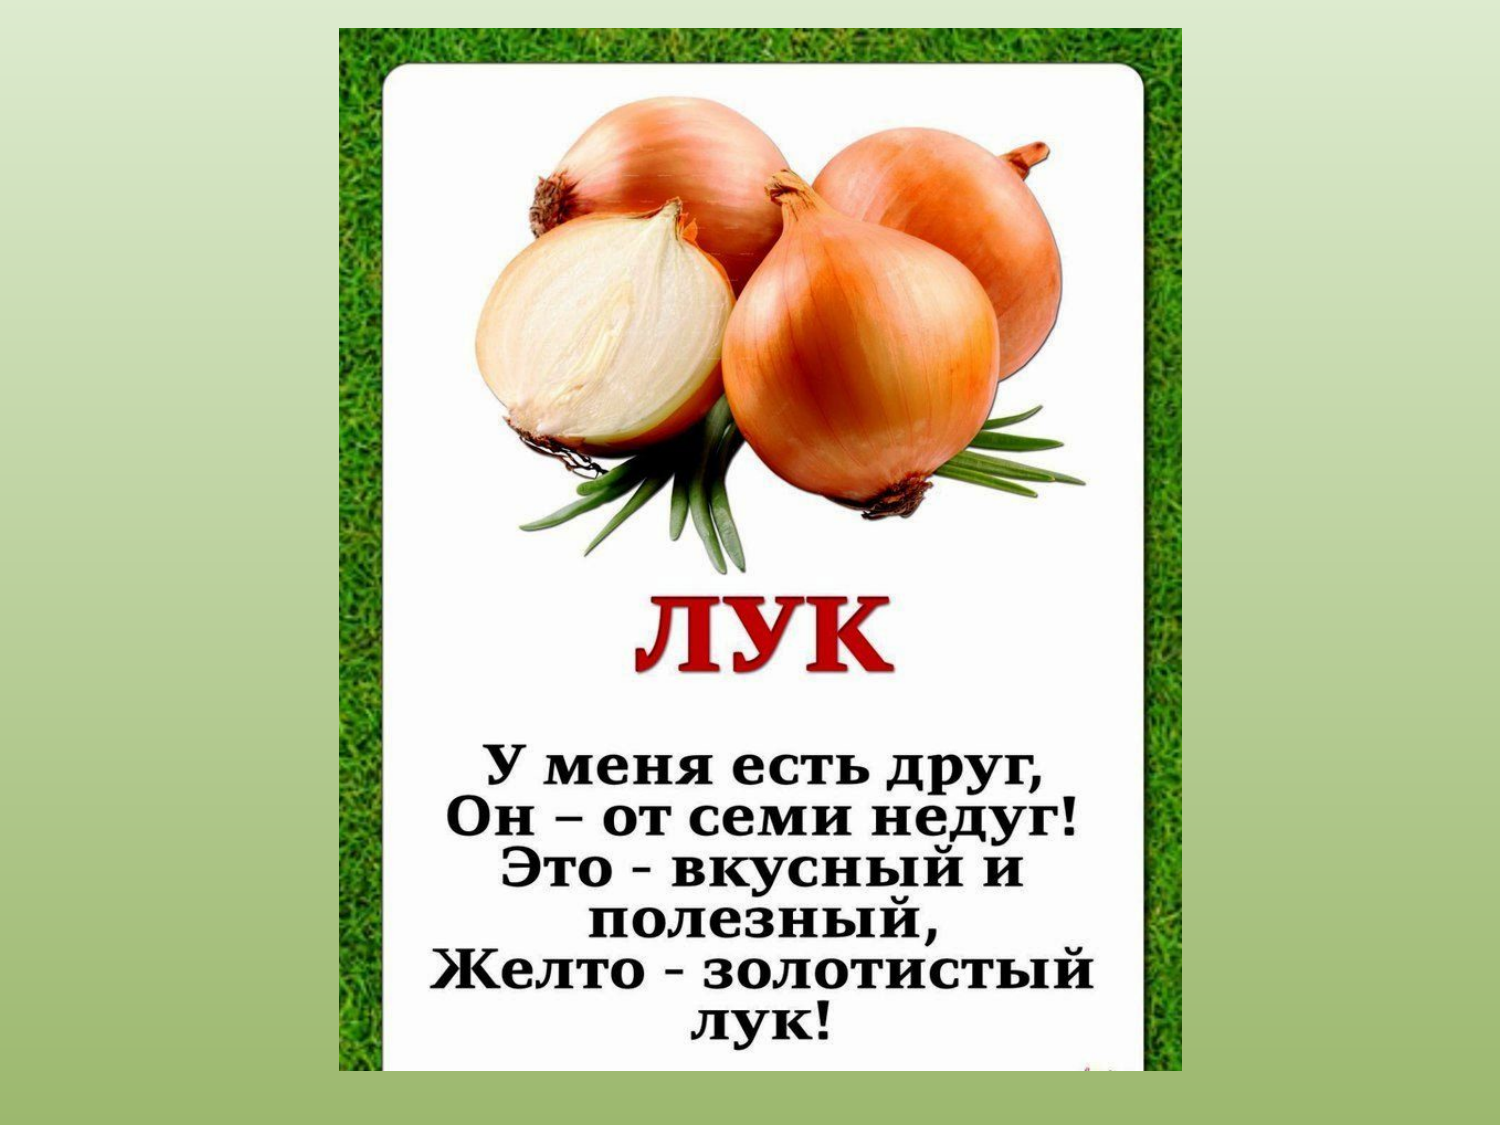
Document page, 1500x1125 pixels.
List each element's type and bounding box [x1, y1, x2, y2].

picture [339, 28, 1182, 1071]
